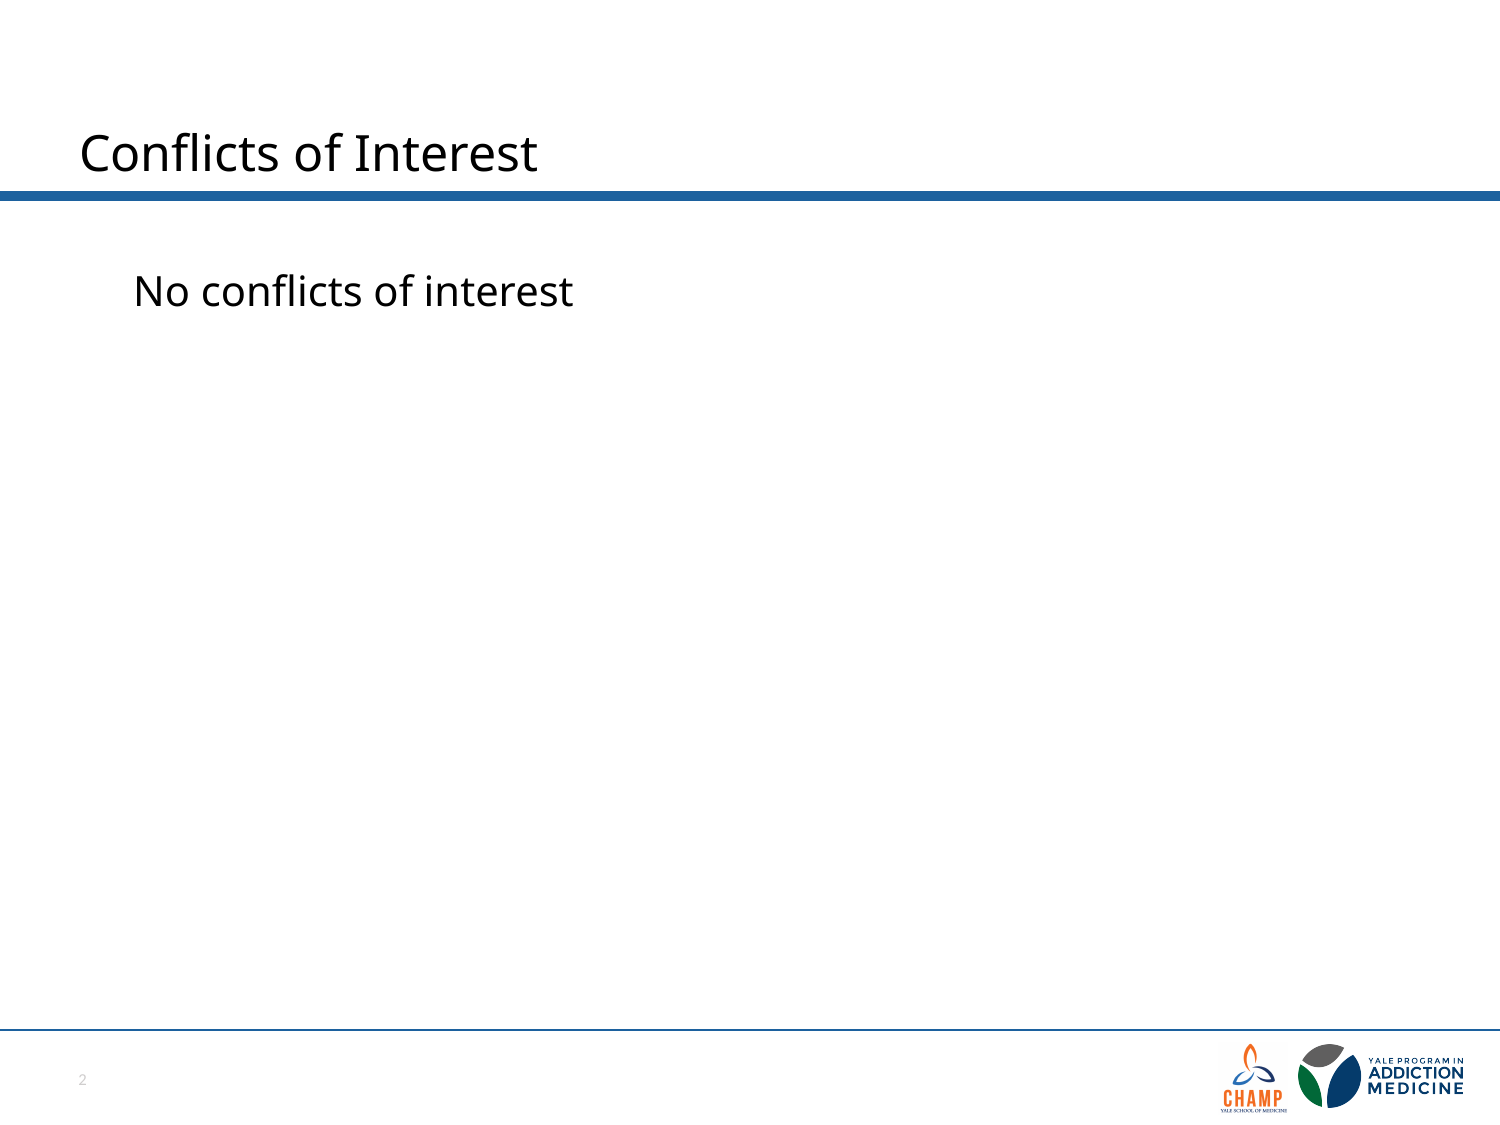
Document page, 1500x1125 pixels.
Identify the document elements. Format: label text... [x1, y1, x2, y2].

slide_number 1 [63, 1061, 119, 1122]
list No conflicts of interest [118, 262, 1363, 977]
picture [1218, 1042, 1288, 1115]
title Conflicts of Interest [64, 41, 1445, 190]
picture [1298, 1044, 1463, 1108]
